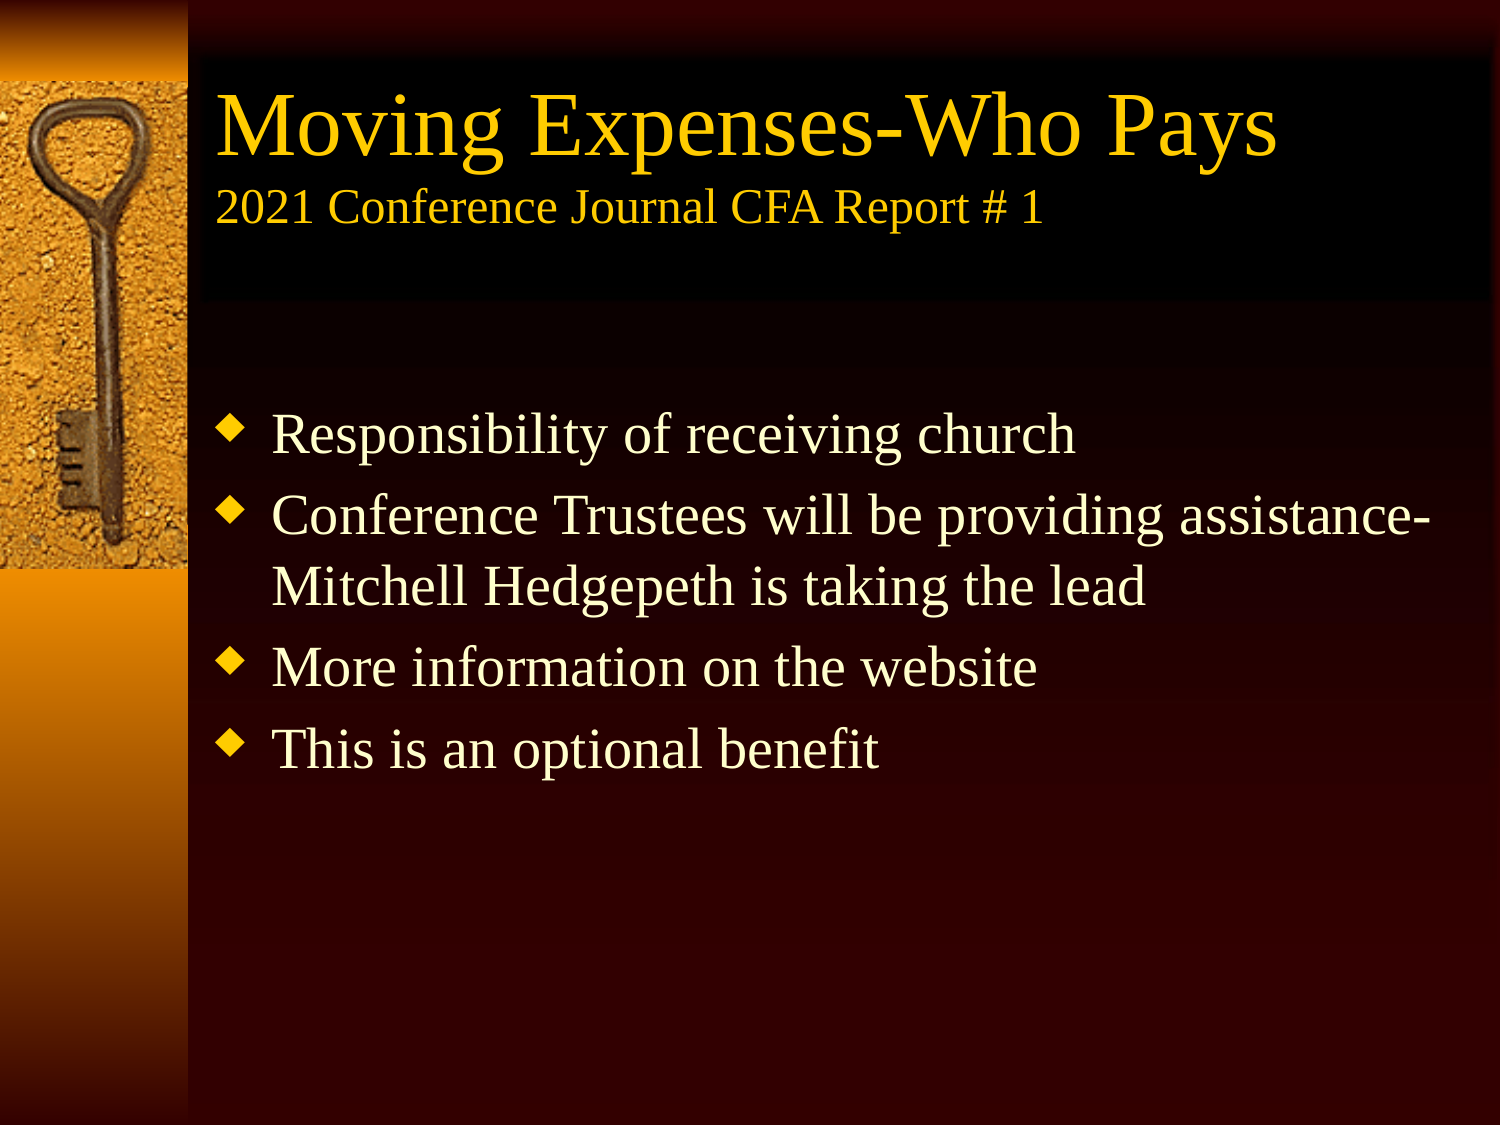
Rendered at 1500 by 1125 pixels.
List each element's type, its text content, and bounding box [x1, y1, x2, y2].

picture [0, 0, 1500, 1125]
title Moving Expenses-Who Pays 2021 Conference Journal CFA Report # 1 [200, 50, 1475, 248]
list Responsibility of receiving church Conference Trustees will be providing assistance-Mitchell Hedgepeth is taking the lead More information on the website This is an optional benefit [200, 387, 1475, 1000]
